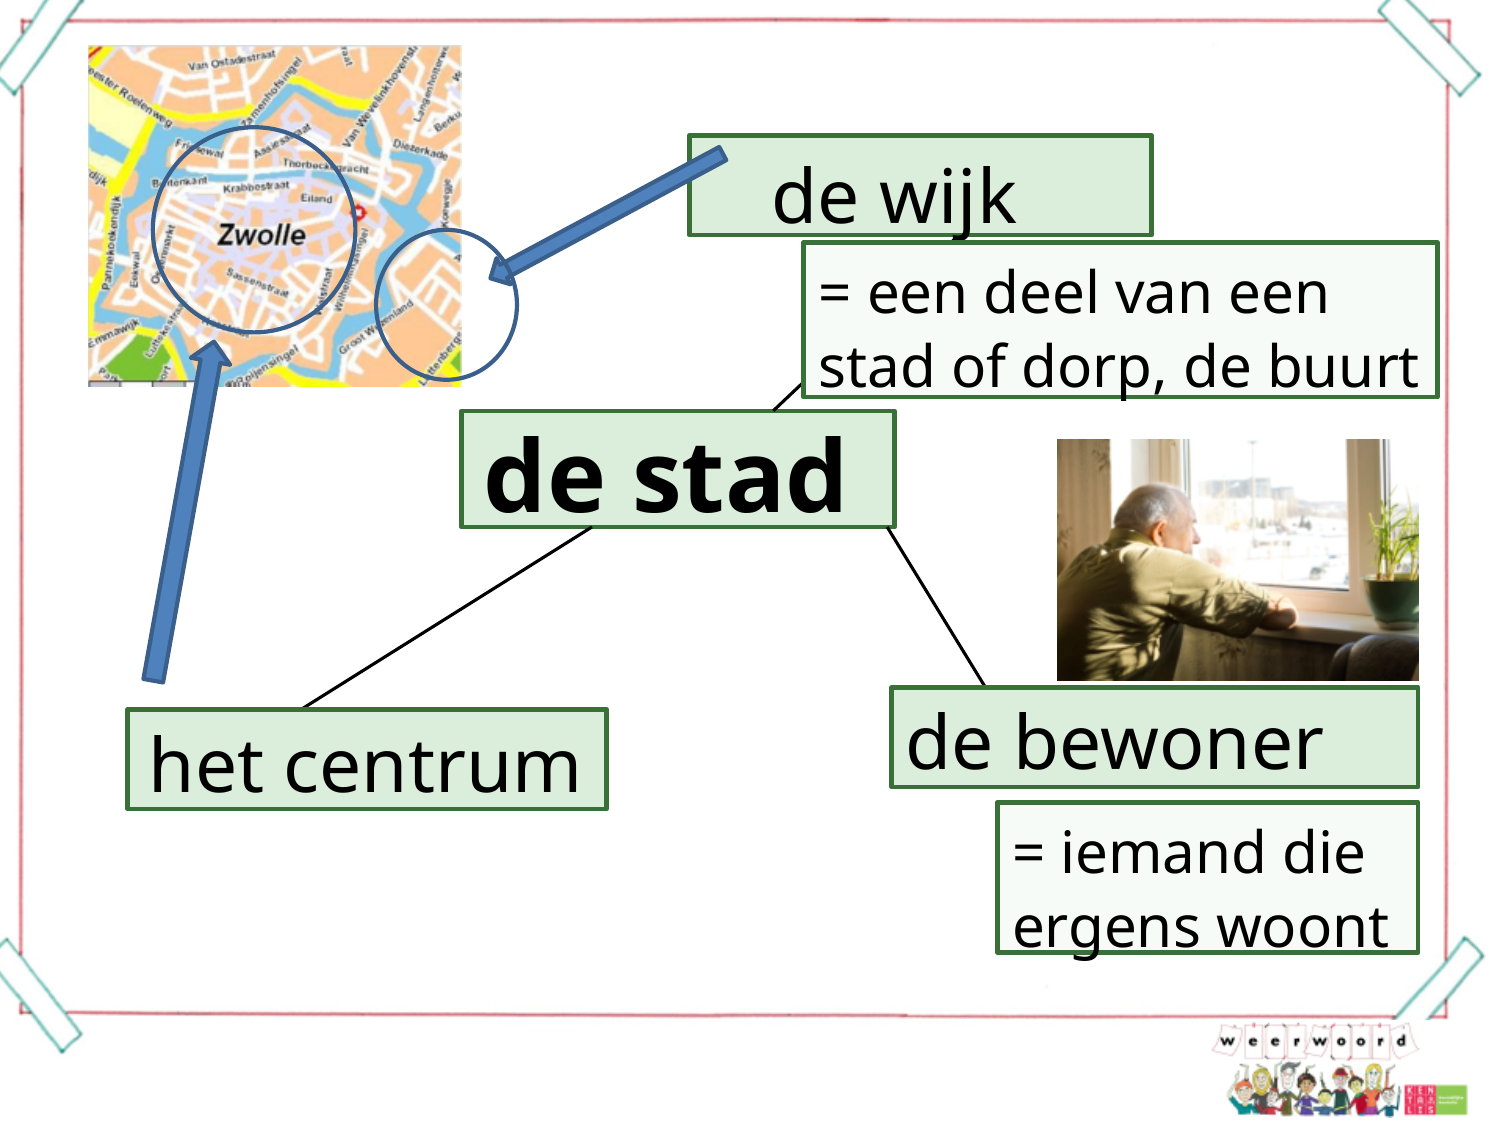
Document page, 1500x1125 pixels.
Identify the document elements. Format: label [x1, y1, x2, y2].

text_box [300, 526, 593, 710]
text_box [886, 526, 986, 688]
text_box [773, 234, 960, 412]
picture [0, 0, 1486, 1118]
